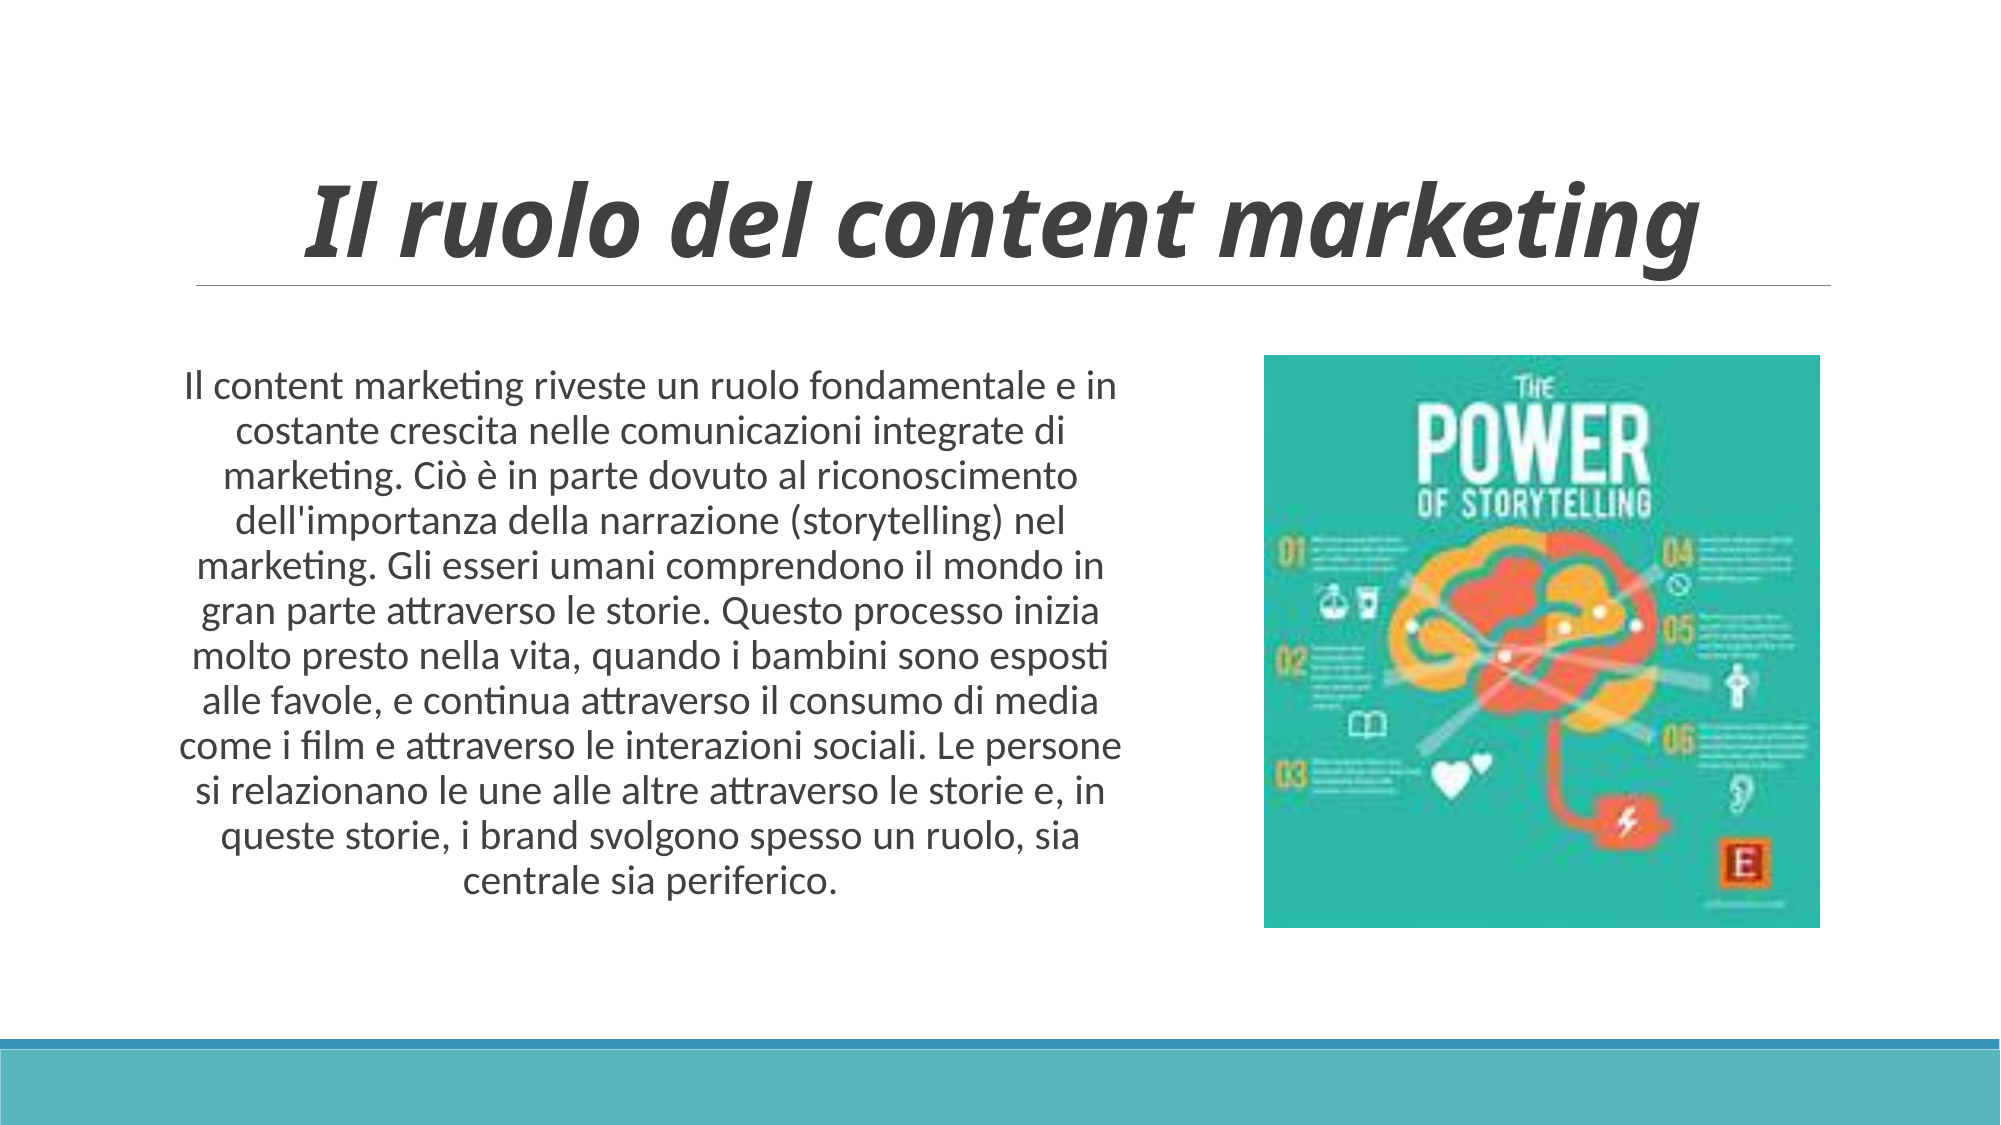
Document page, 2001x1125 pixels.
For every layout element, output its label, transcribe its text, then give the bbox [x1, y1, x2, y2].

picture [1263, 355, 1821, 929]
list Il content marketing riveste un ruolo fondamentale e in costante crescita nelle comunicazioni integrate di marketing. Ciò è in parte dovuto al riconoscimento dell'importanza della narrazione (storytelling) nel marketing. Gli esseri umani comprendono il mondo in gran parte attraverso le storie. Questo processo inizia molto presto nella vita, quando i bambini sono esposti alle favole, e continua attraverso il consumo di media come i film e attraverso le interazioni sociali. Le persone si relazionano le une alle altre attraverso le storie e, in queste storie, i brand svolgono spesso un ruolo, sia centrale sia periferico. [161, 355, 1125, 949]
title Il ruolo del content marketing [180, 47, 1830, 285]
